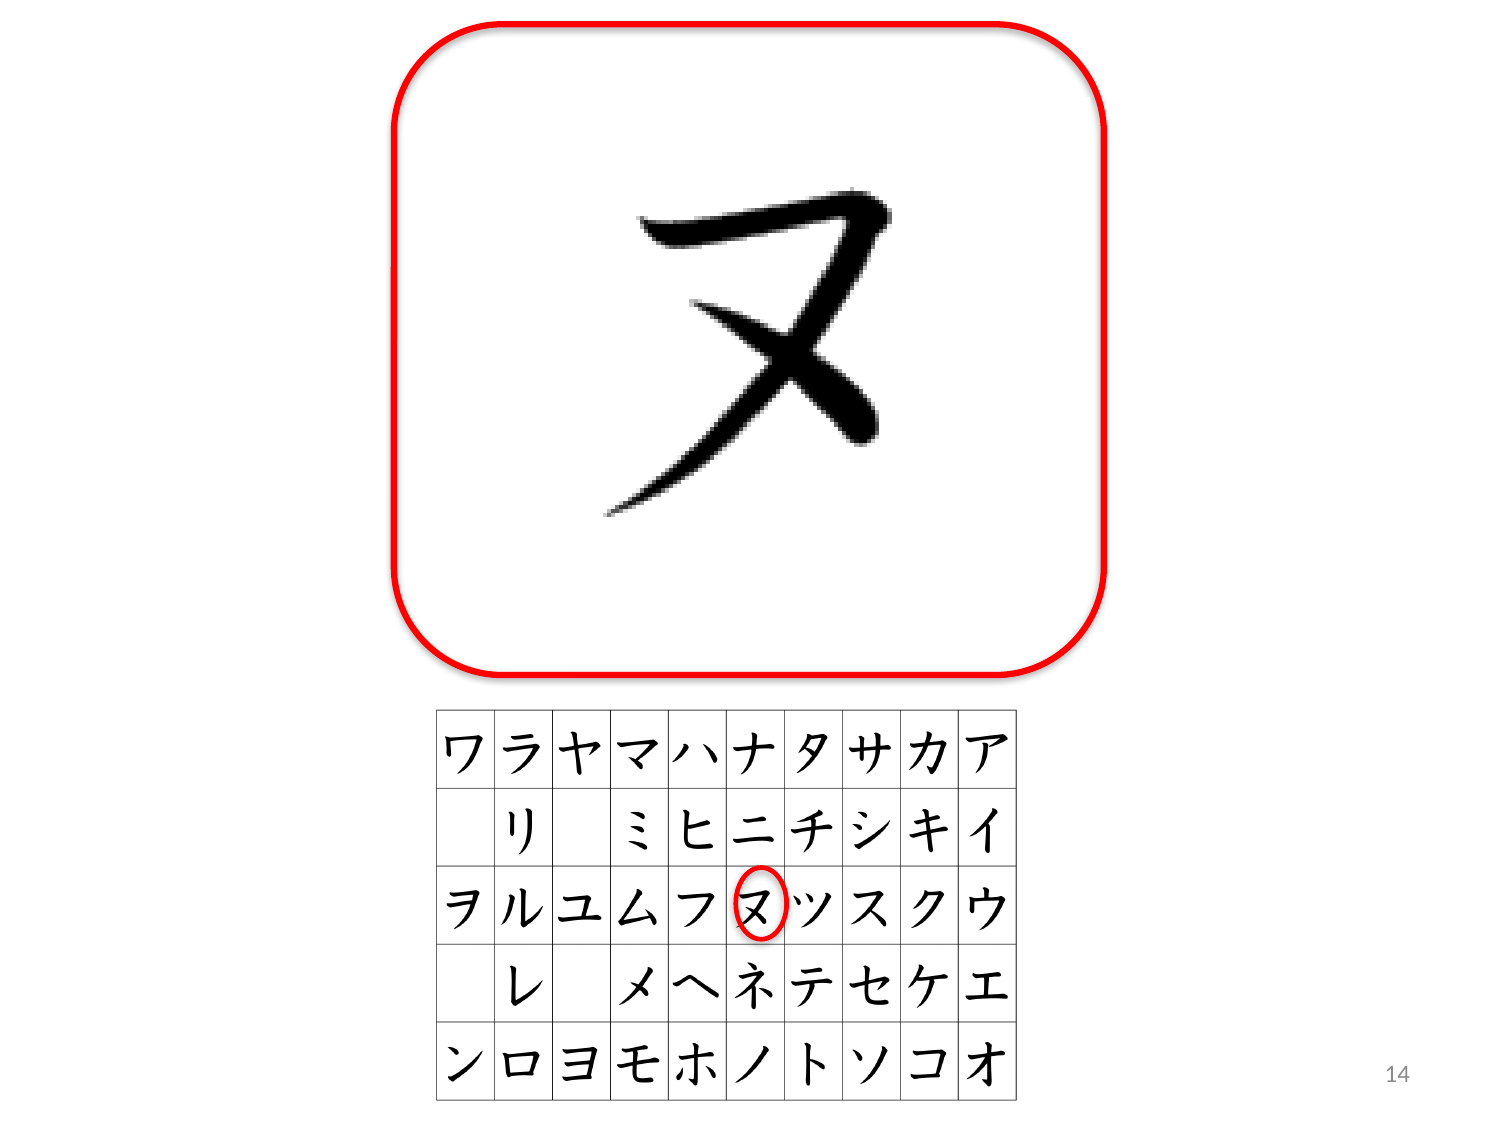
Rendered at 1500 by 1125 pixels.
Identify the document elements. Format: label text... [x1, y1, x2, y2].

text_box [393, 23, 1105, 676]
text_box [429, 96, 1091, 593]
slide_number 14 [1074, 1042, 1425, 1103]
picture [429, 704, 1021, 1103]
